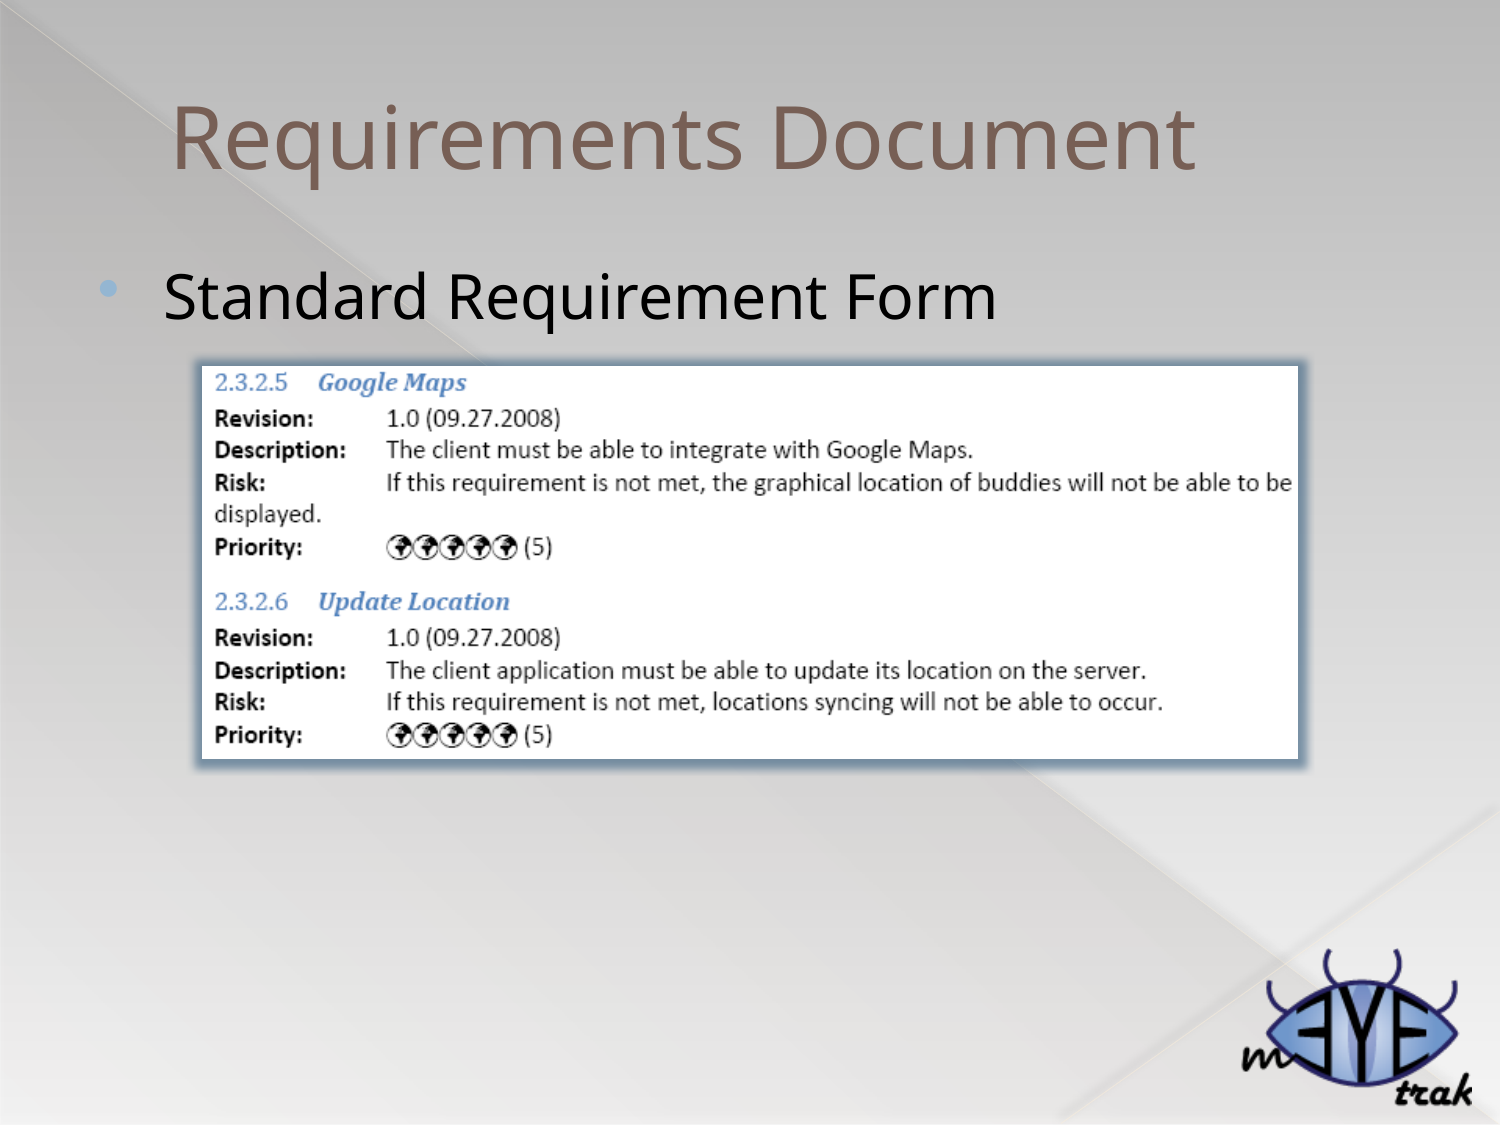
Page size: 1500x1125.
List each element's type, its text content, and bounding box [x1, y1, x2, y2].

list Standard Requirement Form [75, 249, 1425, 1013]
picture [202, 366, 1298, 759]
picture [1237, 948, 1473, 1125]
title Requirements Document [75, 43, 1425, 225]
